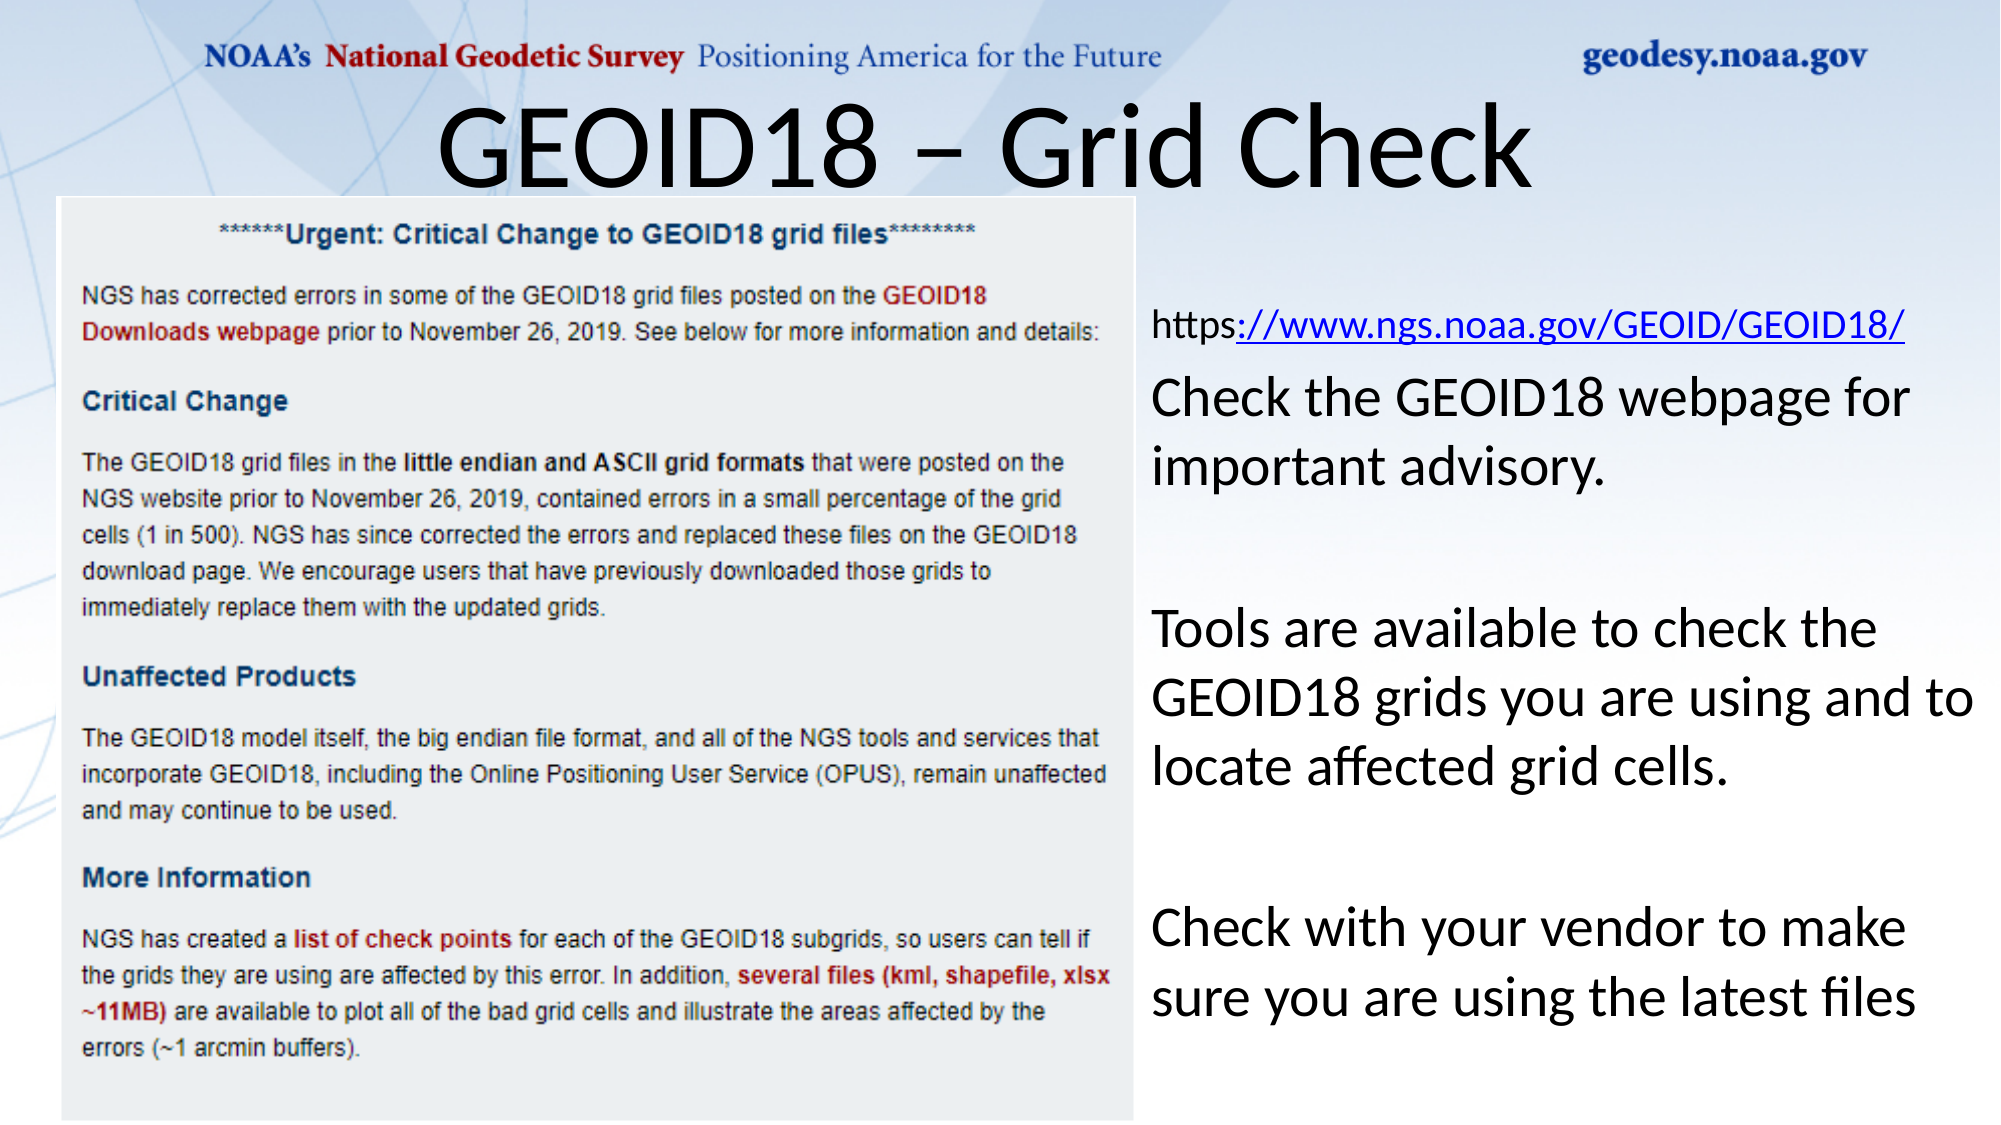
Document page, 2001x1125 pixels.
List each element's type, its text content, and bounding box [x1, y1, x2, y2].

list https://www.ngs.noaa.gov/GEOID/GEOID18/ Check the GEOID18 webpage for important advisory. Tools are available to check the GEOID18 grids you are using and to locate affected grid cells. Check with your vendor to make sure you are using the latest files [1141, 232, 2000, 1036]
picture [0, 0, 2001, 1125]
title GEOID18 – Grid Check [99, 45, 1900, 232]
